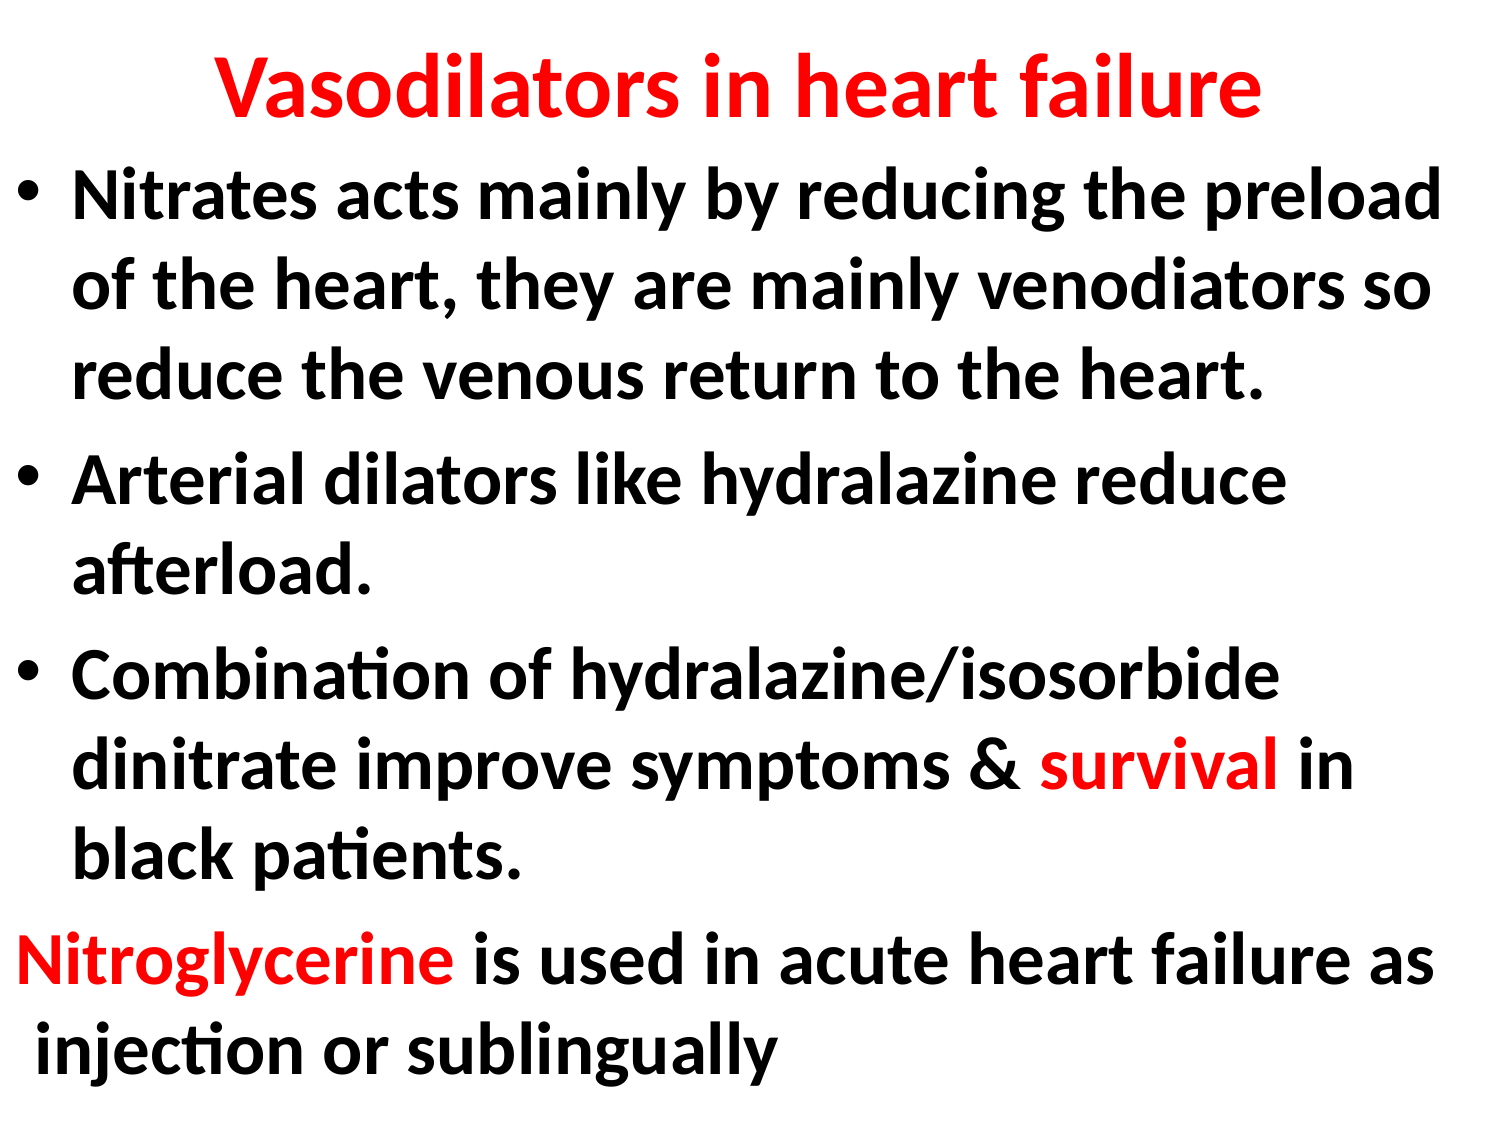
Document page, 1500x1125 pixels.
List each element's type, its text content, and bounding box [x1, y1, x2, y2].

list Nitrates acts mainly by reducing the preload of the heart, they are mainly venodiators so reduce the venous return to the heart. Arterial dilators like hydralazine reduce afterload. Combination of hydralazine/isosorbide dinitrate improve symptoms & survival in black patients. Nitroglycerine is used in acute heart failure as injection or sublingually [0, 137, 1500, 1125]
title Vasodilators in heart failure [0, 0, 1500, 137]
